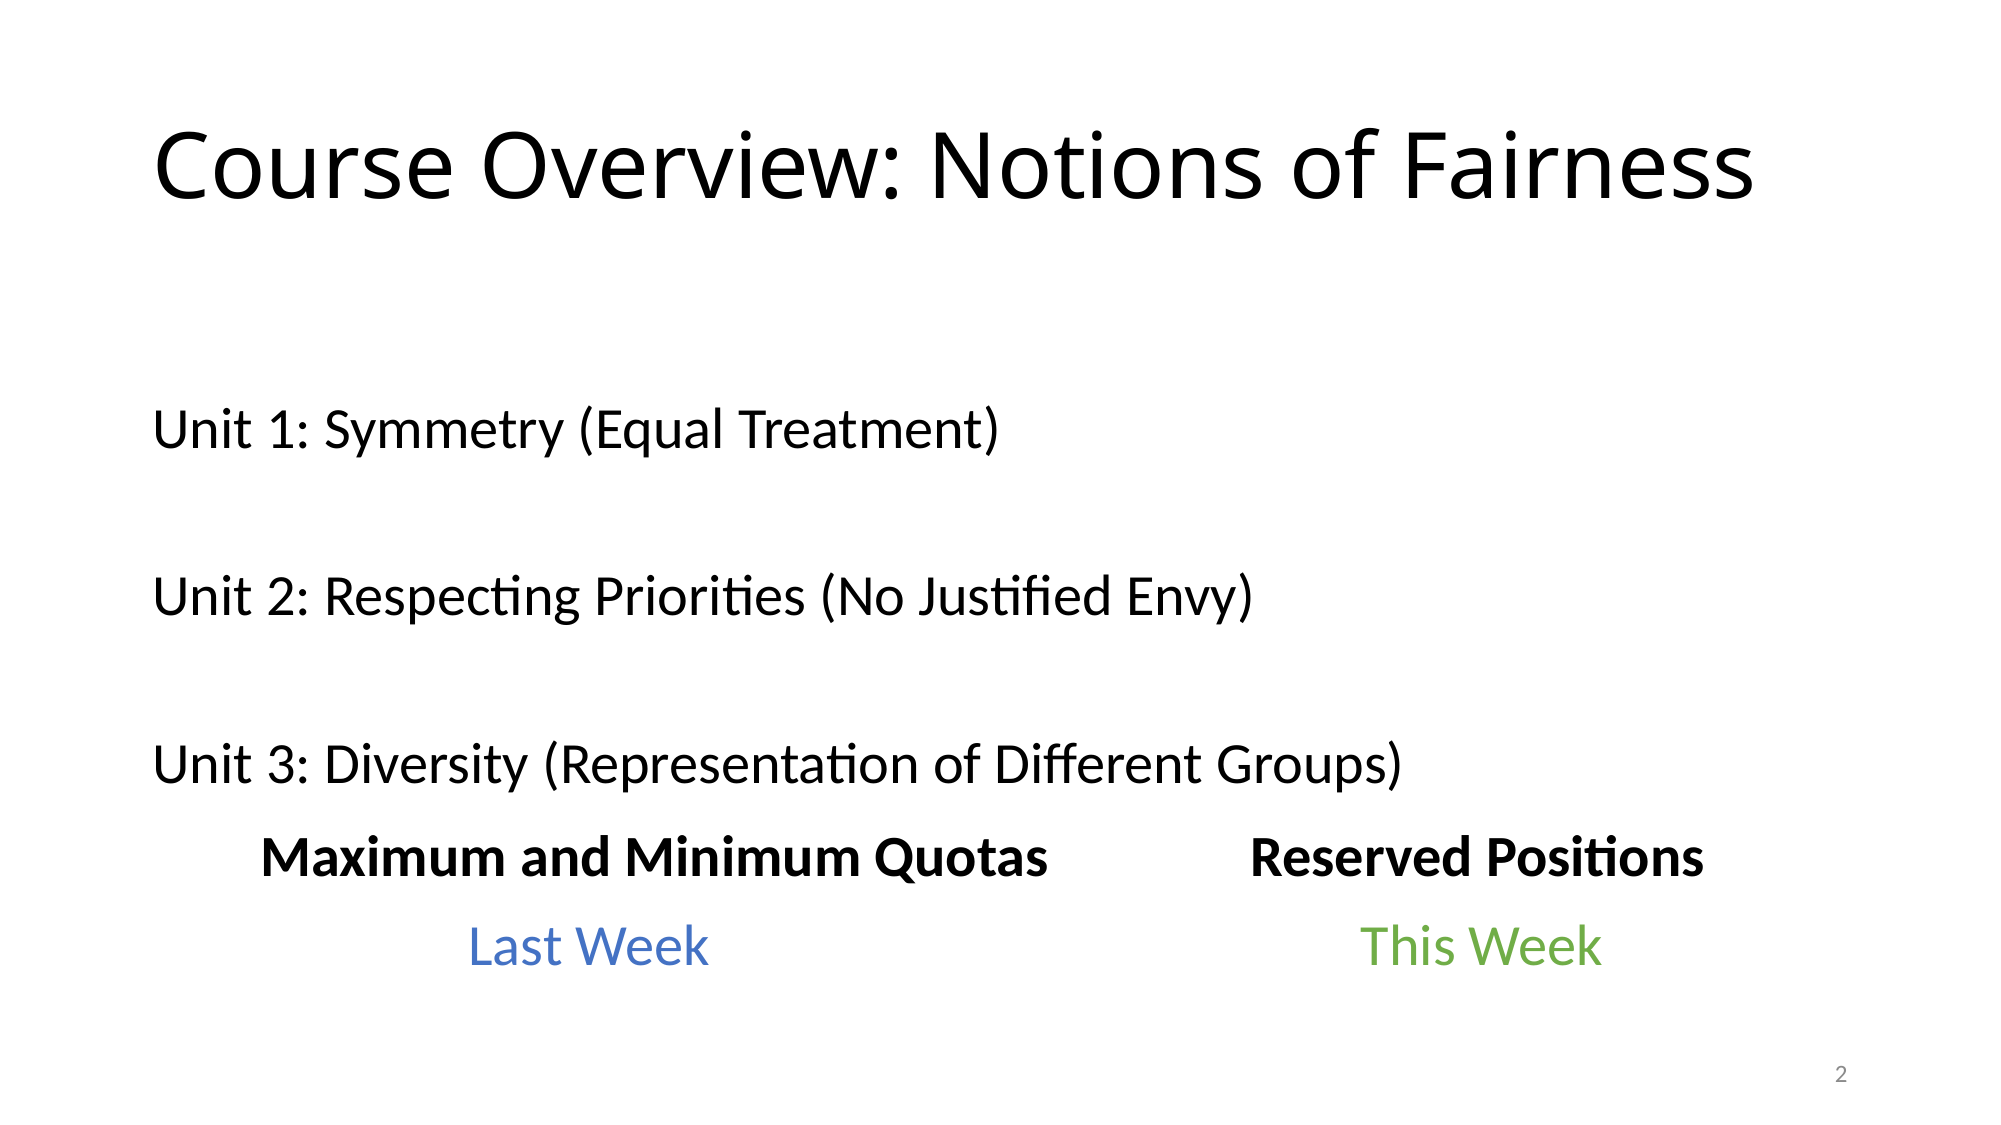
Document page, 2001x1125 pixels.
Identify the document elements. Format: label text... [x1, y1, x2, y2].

text_box Last Week [453, 899, 726, 984]
slide_number 1 [1412, 1042, 1863, 1103]
list Unit 1: Symmetry (Equal Treatment) Unit 2: Respecting Priorities (No Justified Envy) Unit 3: Diversity (Representation of Different Groups) [137, 299, 1863, 1014]
text_box Reserved Positions [1235, 810, 2000, 896]
title Course Overview: Notions of Fairness [137, 59, 1863, 278]
text_box This Week [1345, 899, 1619, 984]
text_box Maximum and Minimum Quotas [246, 810, 1128, 896]
